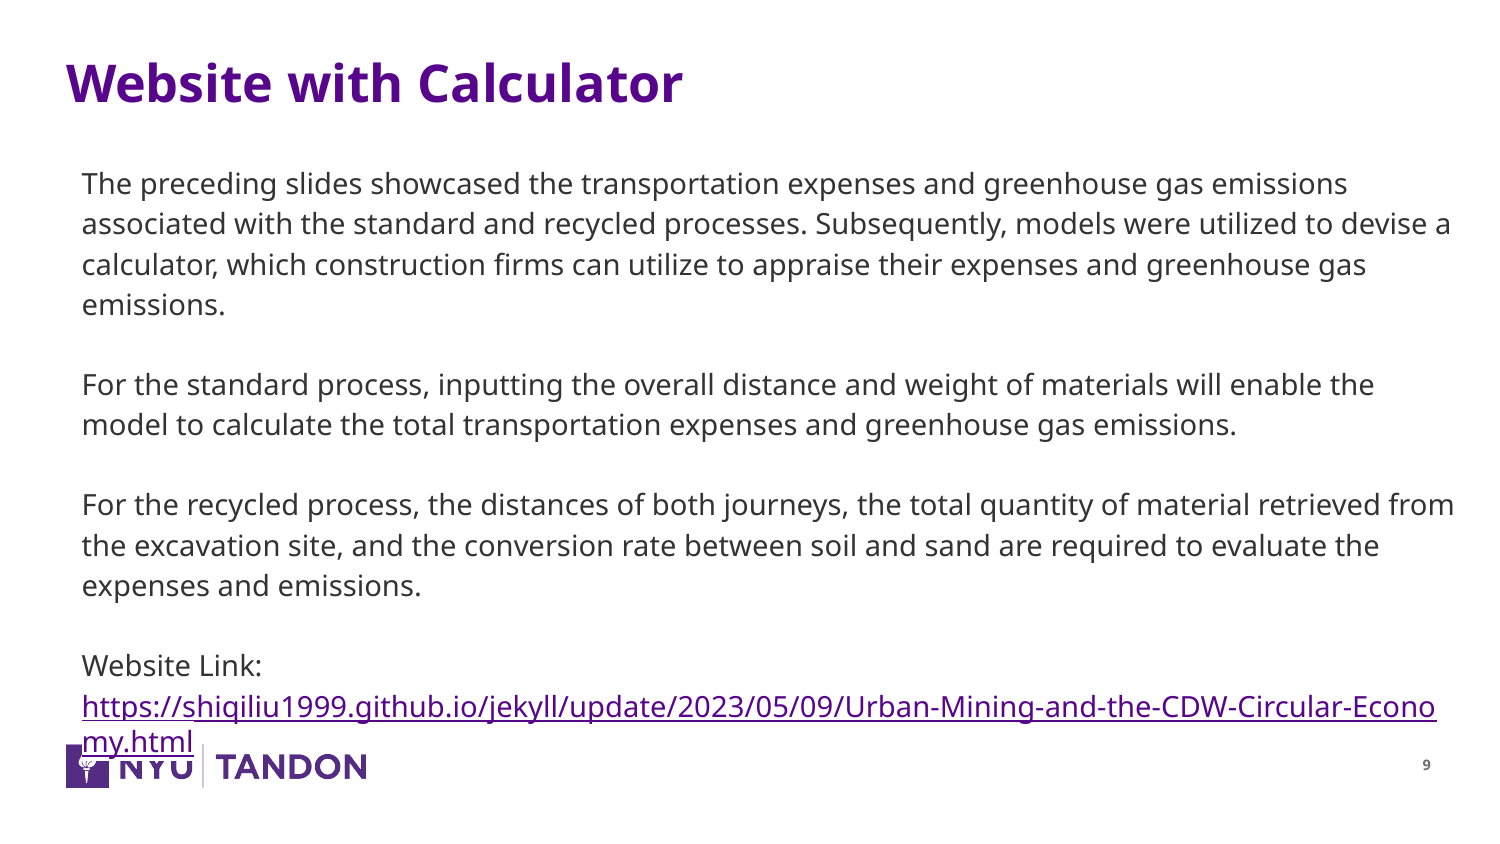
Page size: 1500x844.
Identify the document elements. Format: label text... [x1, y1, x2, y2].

title Website with Calculator [51, 48, 1434, 142]
text_box The preceding slides showcased the transportation expenses and greenhouse gas emissions associated with the standard and recycled processes. Subsequently, models were utilized to devise a calculator, which construction firms can utilize to appraise their expenses and greenhouse gas emissions. For the standard process, inputting the overall distance and weight of materials will enable the model to calculate the total transportation expenses and greenhouse gas emissions. For the recycled process, the distances of both journeys, the total quantity of material retrieved from the excavation site, and the conversion rate between soil and sand are required to evaluate the expenses and emissions. Website Link: https://shiqiliu1999.github.io/jekyll/update/2023/05/09/Urban-Mining-and-the-CDW-Circular-Economy.html [66, 145, 1476, 743]
picture [66, 744, 366, 788]
